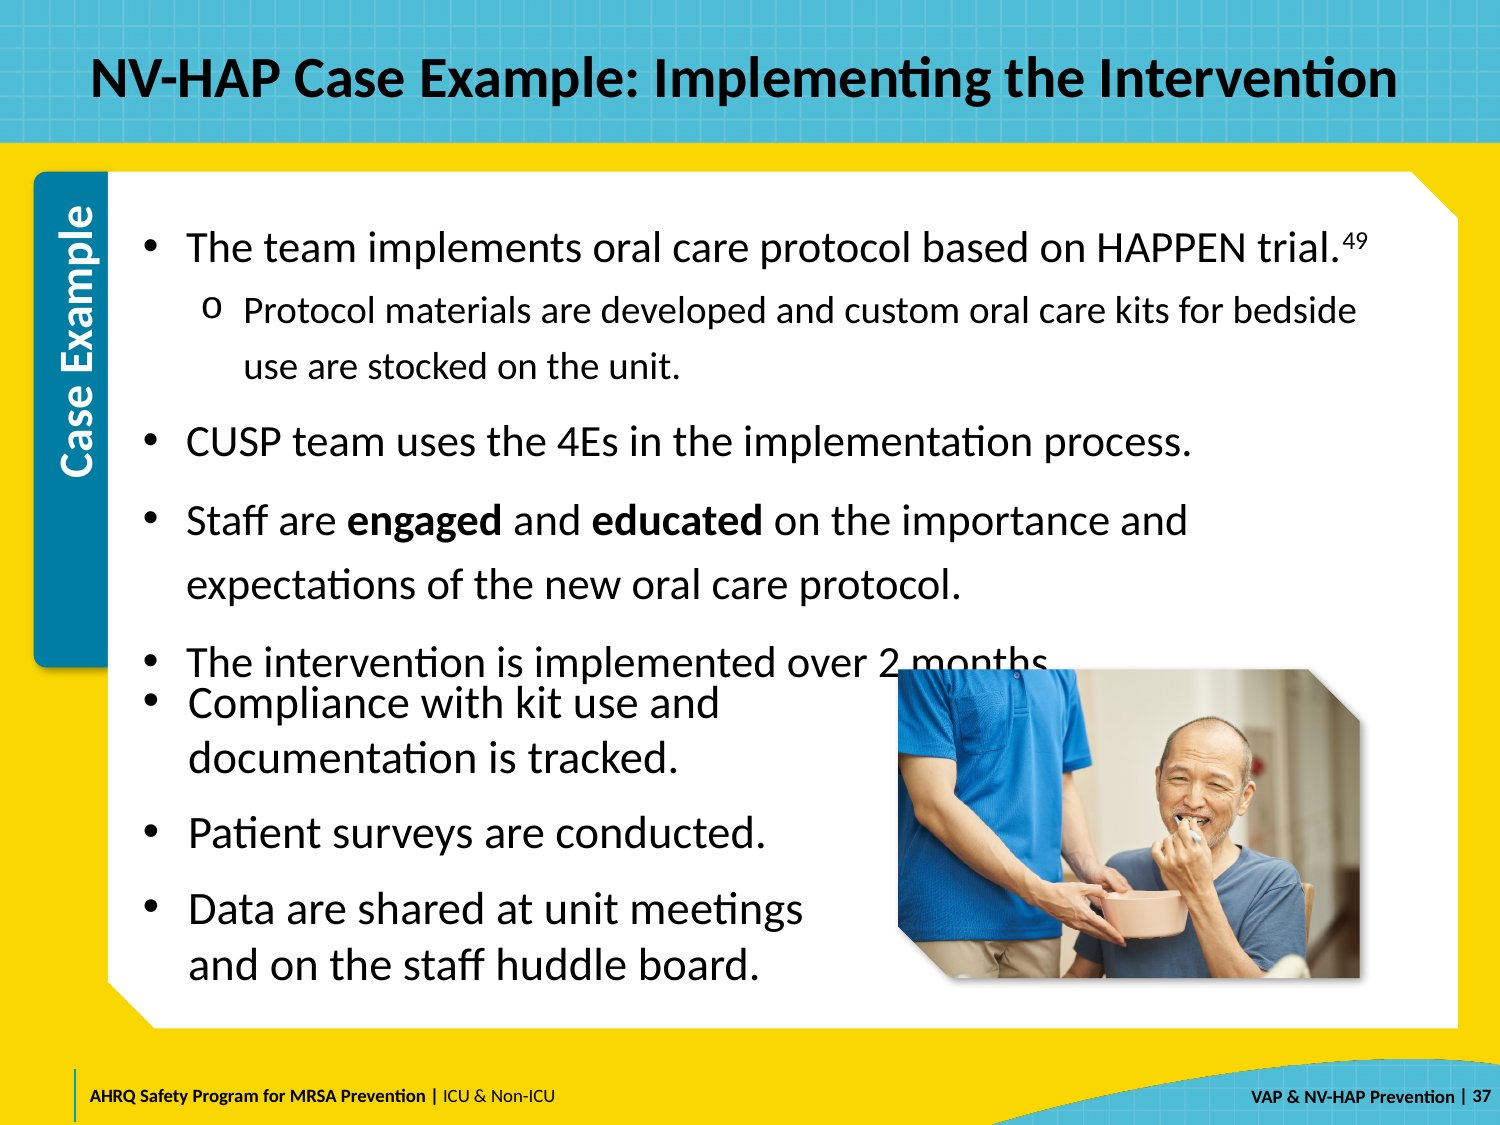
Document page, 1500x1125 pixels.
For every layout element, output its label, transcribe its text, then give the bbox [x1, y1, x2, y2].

list Compliance with kit use and documentation is tracked. Patient surveys are conducted. Data are shared at unit meetings and on the staff huddle board. [127, 664, 825, 1016]
list The team implements oral care protocol based on HAPPEN trial.49 Protocol materials are developed and custom oral care kits for bedside use are stocked on the unit. CUSP team uses the 4Es in the implementation process. Staff are engaged and educated on the importance and expectations of the new oral care protocol. The intervention is implemented over 2 months. [127, 199, 1433, 750]
picture [0, 0, 1500, 1125]
slide_number | 37 [1455, 1065, 1500, 1125]
title NV-HAP Case Example: Implementing the Intervention [75, 0, 1425, 150]
